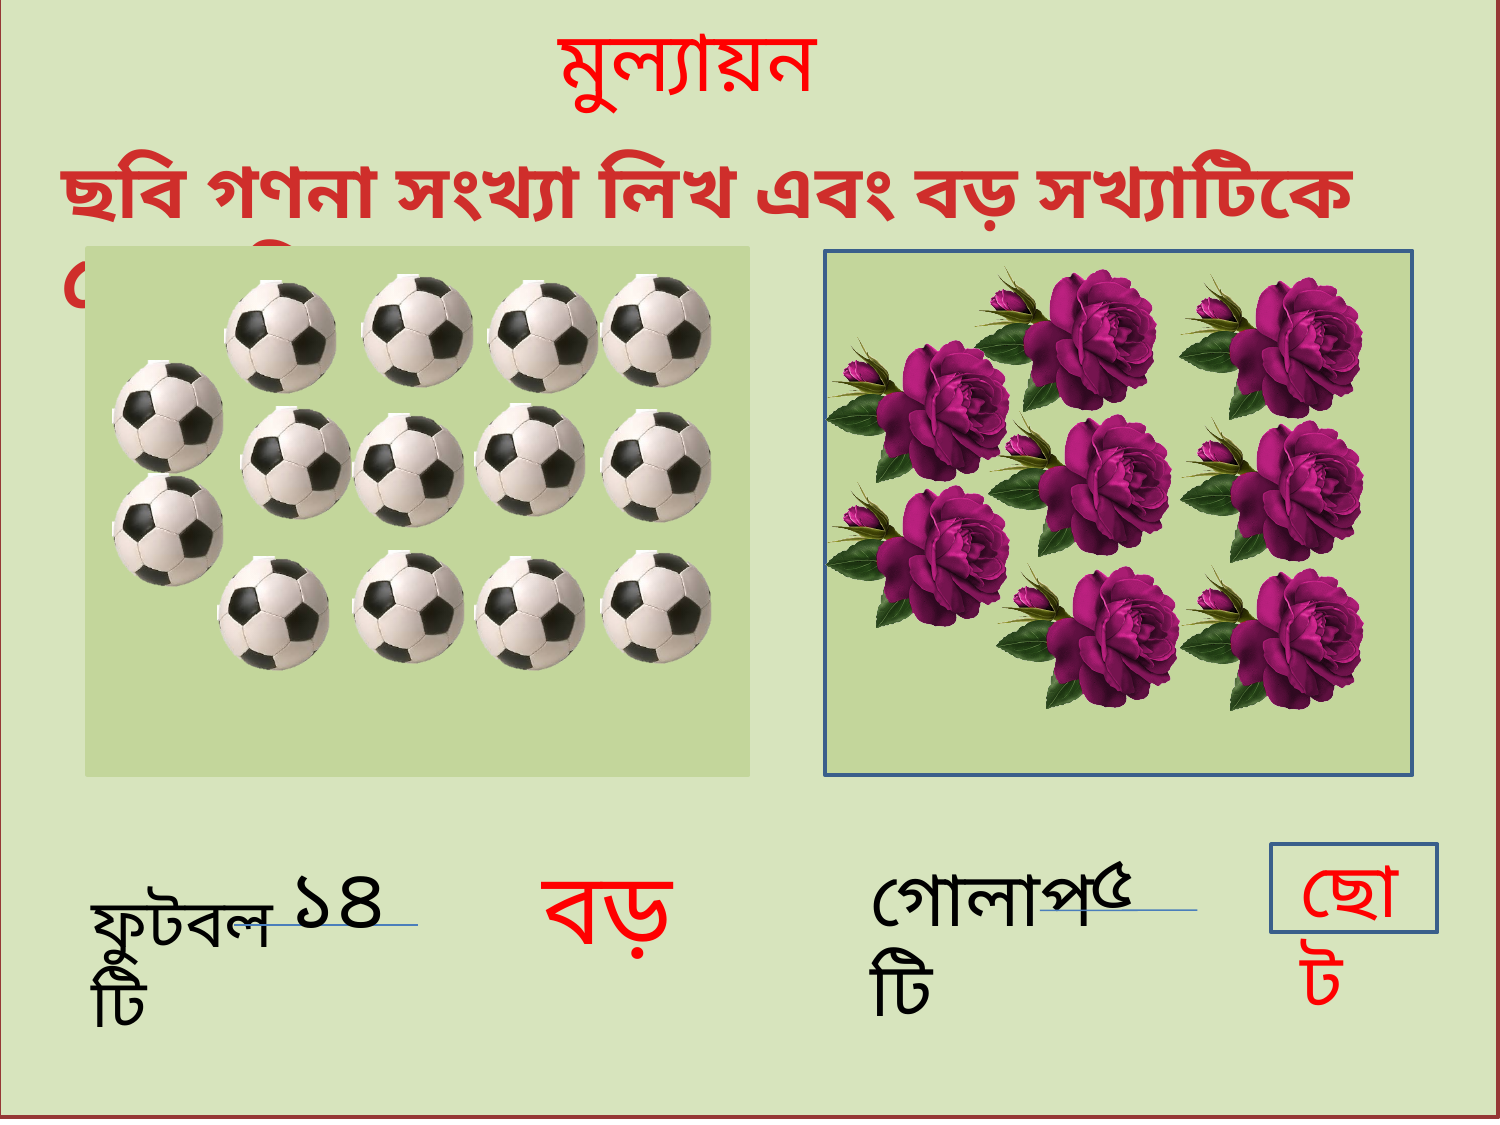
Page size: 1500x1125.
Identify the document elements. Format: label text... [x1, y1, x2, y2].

text_box বড় [527, 837, 703, 972]
text_box [0, 0, 1500, 1119]
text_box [824, 250, 1413, 776]
text_box ফুটবল টি [76, 873, 533, 1049]
text_box ছোট [1285, 835, 1424, 1030]
text_box গোলাপ টি [855, 844, 1319, 1040]
text_box ১৪ [272, 838, 451, 953]
text_box ৫ [1074, 826, 1223, 931]
text_box [1424, 842, 1439, 934]
text_box [1269, 842, 1285, 934]
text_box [87, 248, 749, 776]
text_box ছবি গণনা সংখ্যা লিখ এবং বড় সখ্যাটিকে গোল চিহ্ন দাও [46, 136, 1450, 331]
text_box মুল্যায়ন [543, 0, 850, 116]
